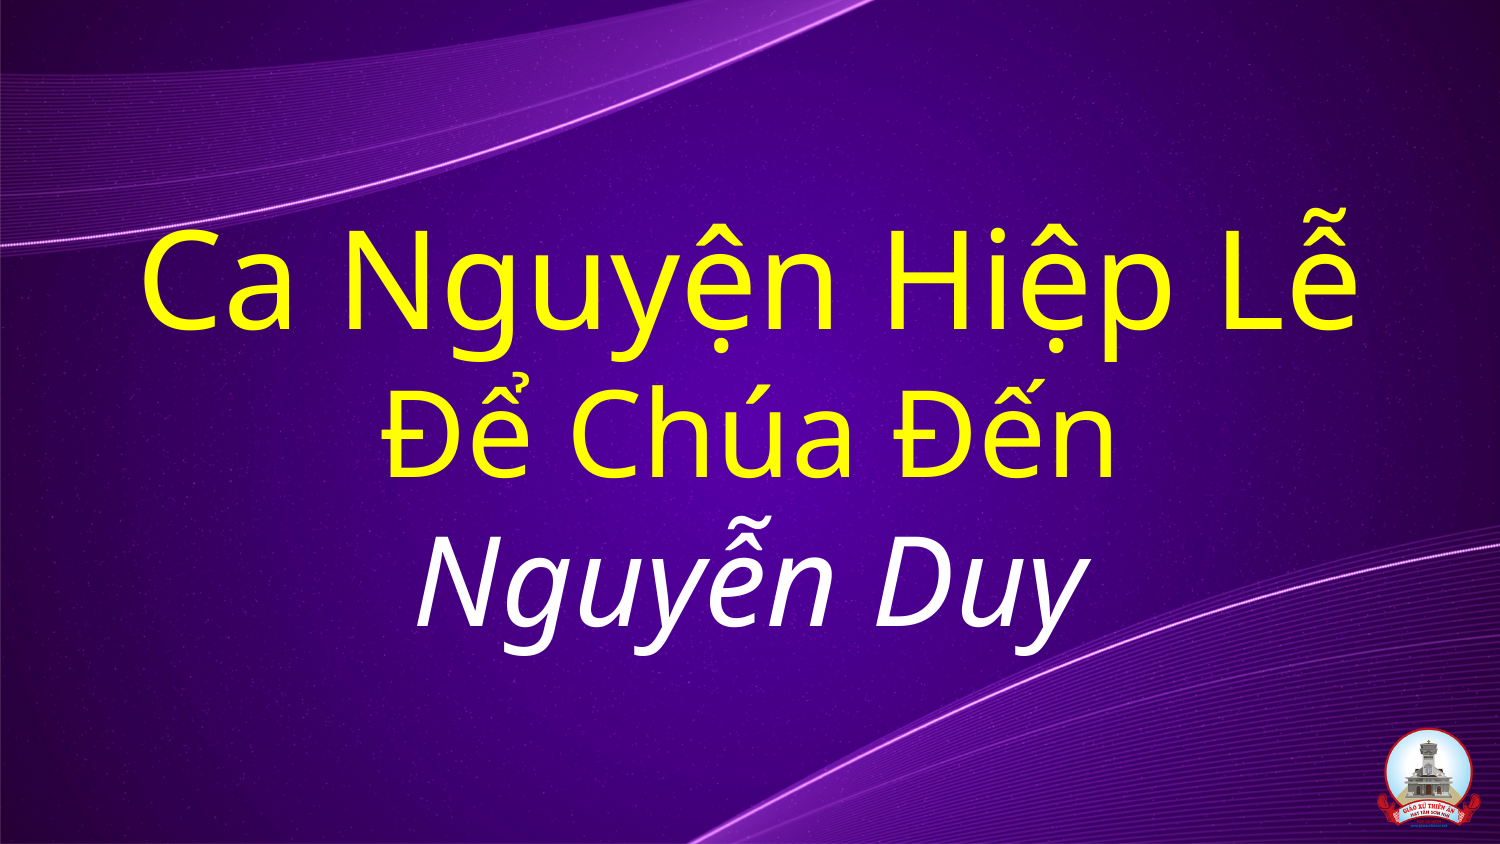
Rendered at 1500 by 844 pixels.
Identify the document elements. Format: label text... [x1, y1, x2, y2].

title Ca Nguyện Hiệp Lễ Để Chúa Đến Nguyễn Duy [0, 0, 1500, 844]
